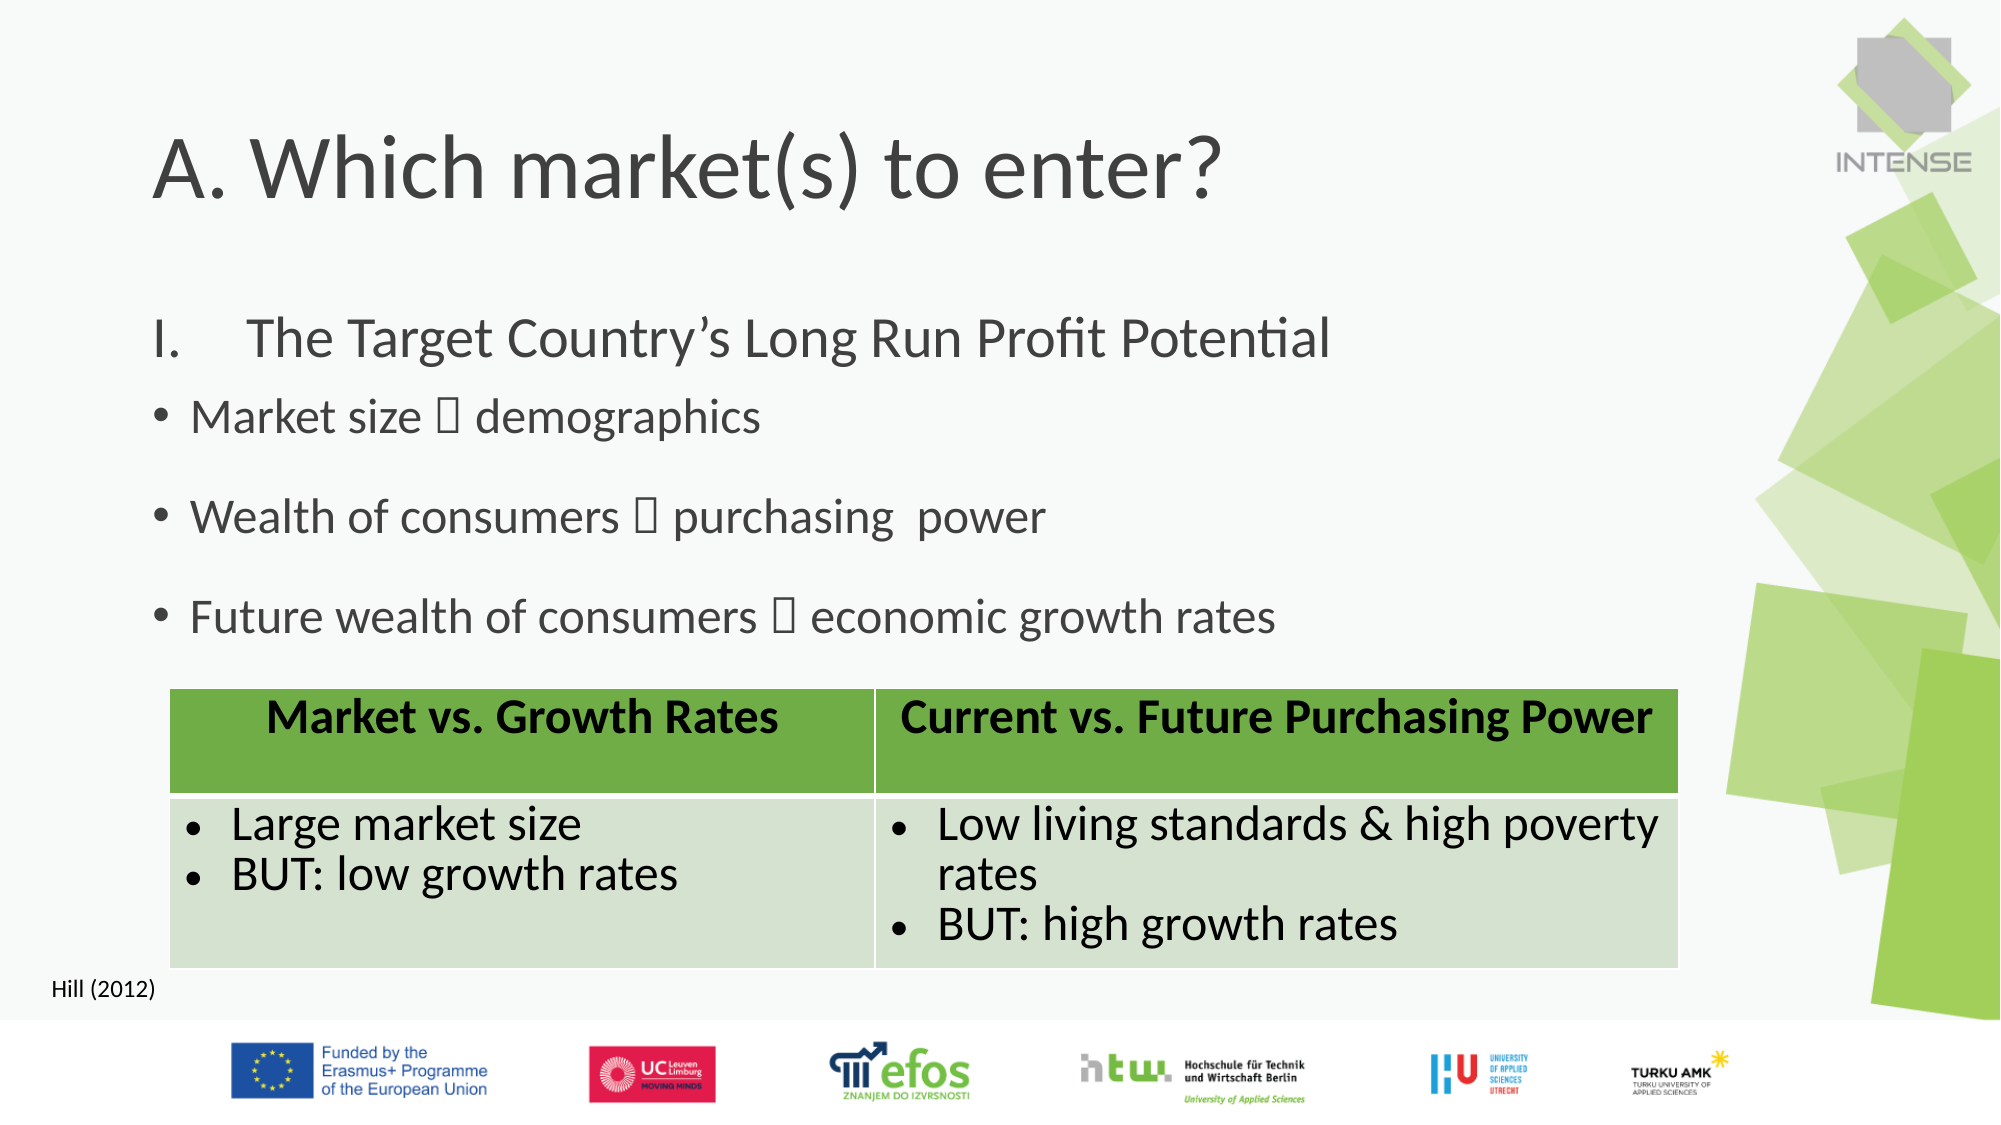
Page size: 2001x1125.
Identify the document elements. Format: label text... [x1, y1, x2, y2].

table_header Market vs. Growth Rates [170, 689, 874, 793]
table_header Current vs. Future Purchasing Power [876, 689, 1678, 793]
title A. Which market(s) to enter? [137, 59, 1863, 278]
list The Target Country’s Long Run Profit Potential Market size  demographics Wealth of consumers  purchasing power Future wealth of consumers  economic growth rates [137, 299, 1863, 733]
picture [0, 0, 2000, 1125]
table_cell Low living standards & high poverty rates BUT: high growth rates [876, 799, 1678, 968]
text_box Hill (2012) [36, 965, 238, 1011]
table_cell Large market size BUT: low growth rates [170, 799, 874, 968]
